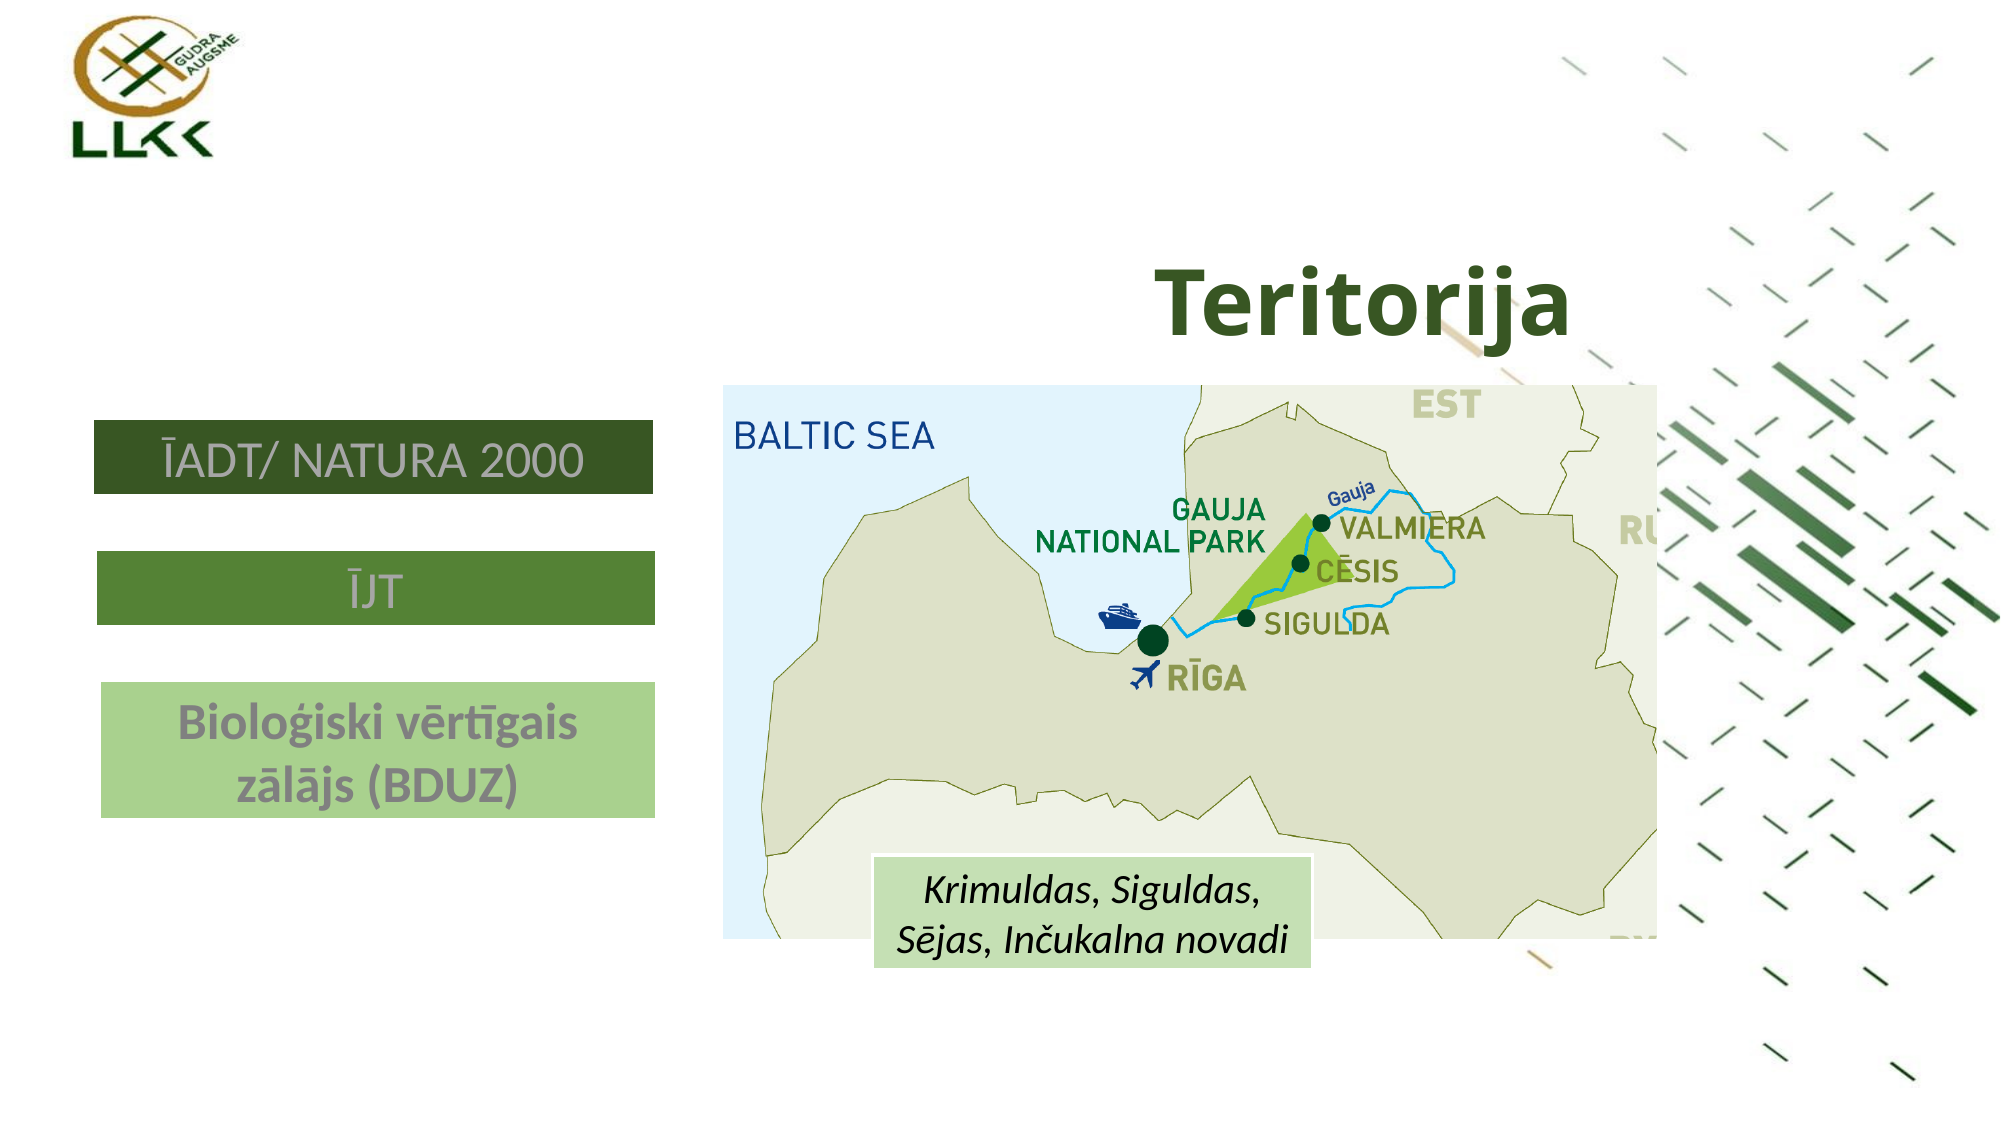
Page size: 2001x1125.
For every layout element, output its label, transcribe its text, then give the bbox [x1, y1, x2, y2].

picture [0, 0, 2001, 1125]
text_box ĪJT [94, 548, 658, 628]
text_box Bioloģiski vērtīgais zālājs (BDUZ) [98, 679, 658, 822]
text_box Krimuldas, Siguldas, Sējas, Inčukalna novadi [871, 939, 1314, 971]
text_box ĪADT/ NATURA 2000 [91, 416, 656, 497]
text_box Teritorija [416, 236, 1575, 356]
